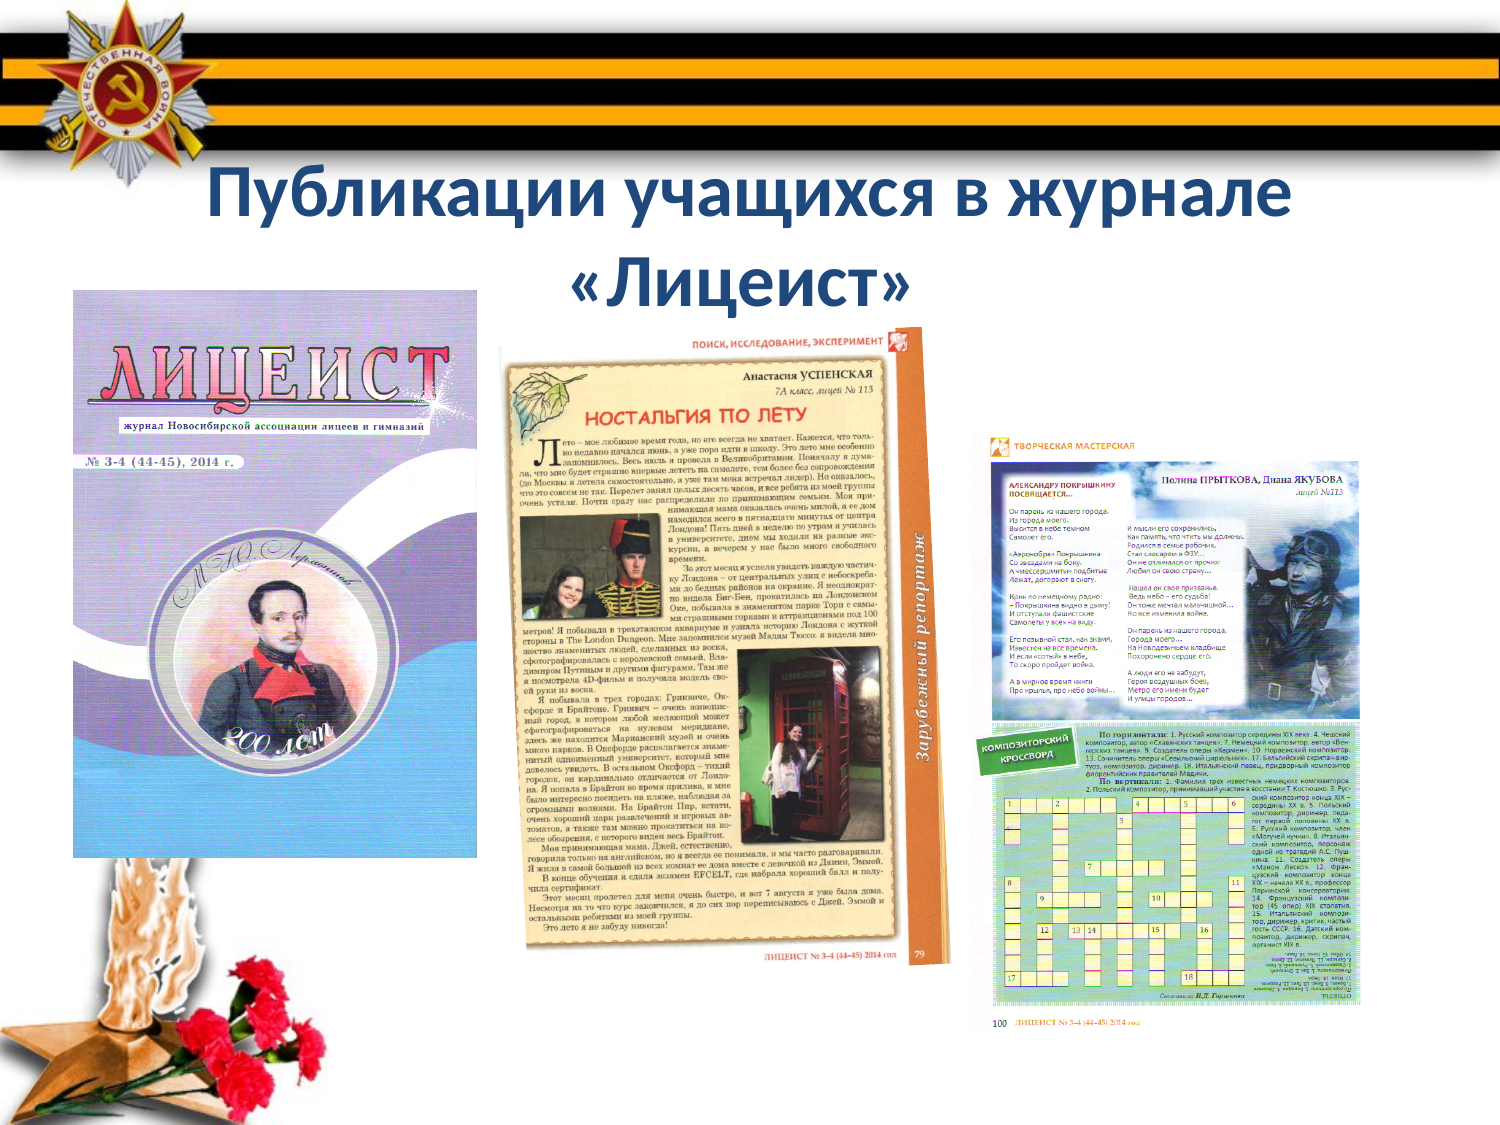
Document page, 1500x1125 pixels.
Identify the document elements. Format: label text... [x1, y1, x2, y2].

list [72, 290, 478, 859]
picture [0, 0, 1500, 1125]
title Публикации учащихся в журнале «Лицеист» [75, 172, 1426, 291]
